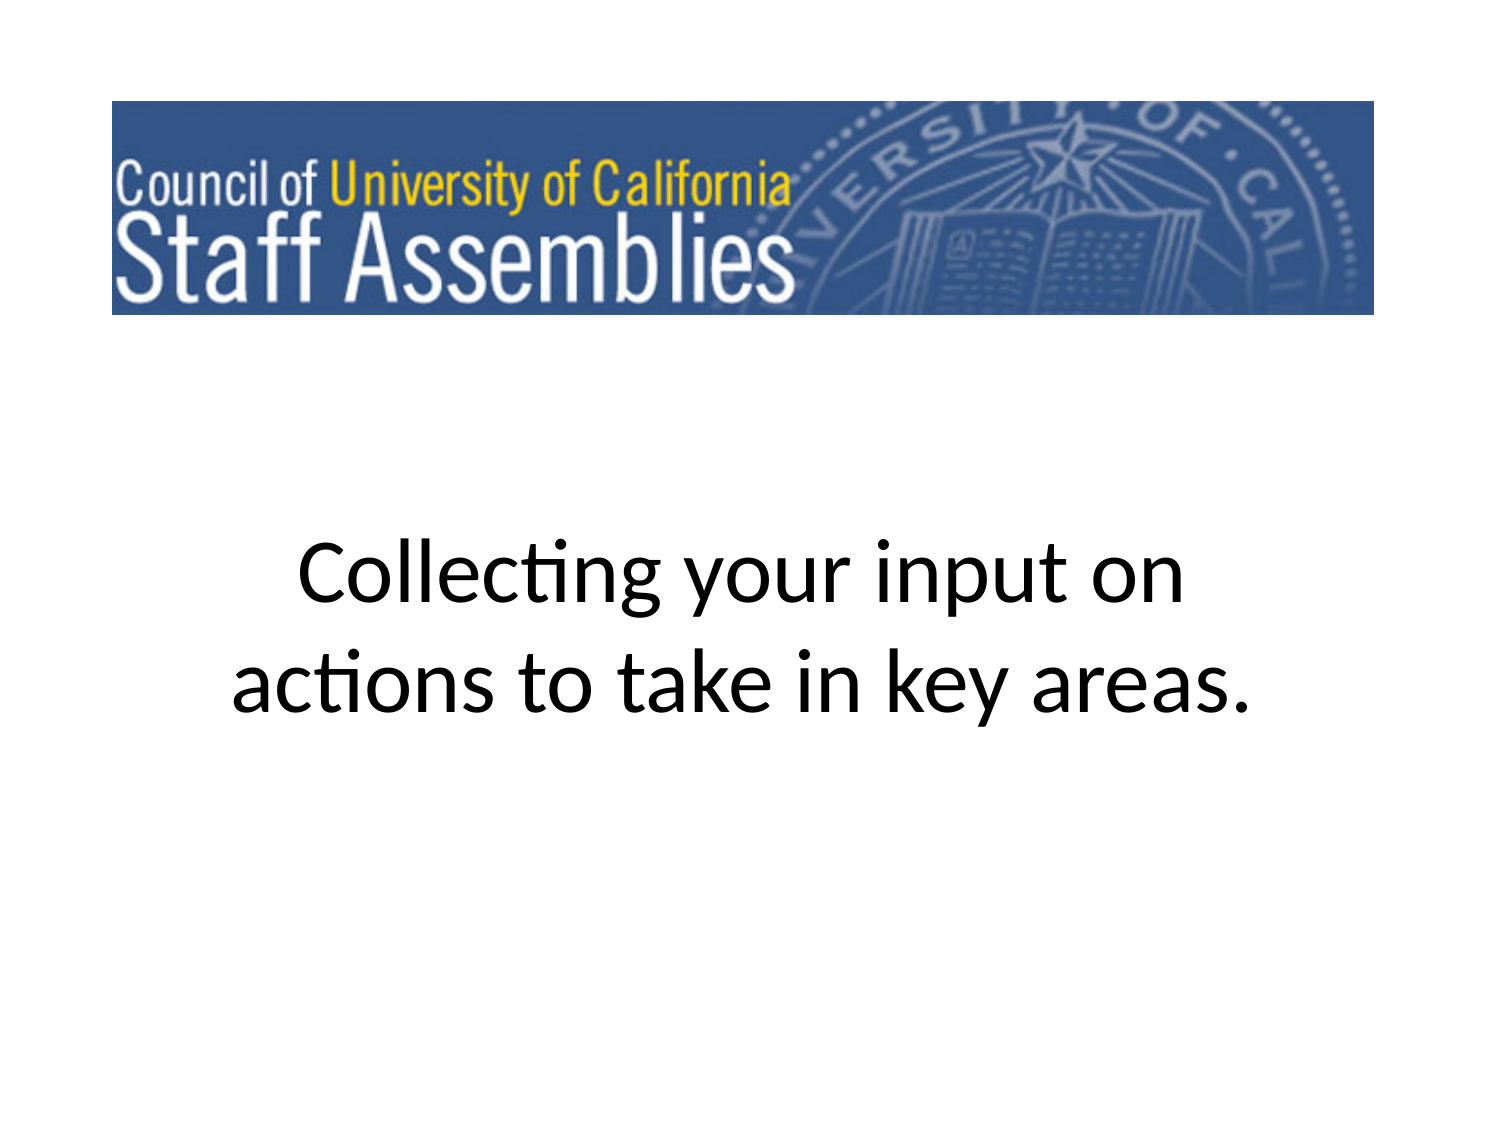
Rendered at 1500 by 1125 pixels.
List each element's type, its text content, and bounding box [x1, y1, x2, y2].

picture [111, 101, 1374, 315]
text_box Collecting your input on actions to take in key areas. [146, 503, 1340, 829]
